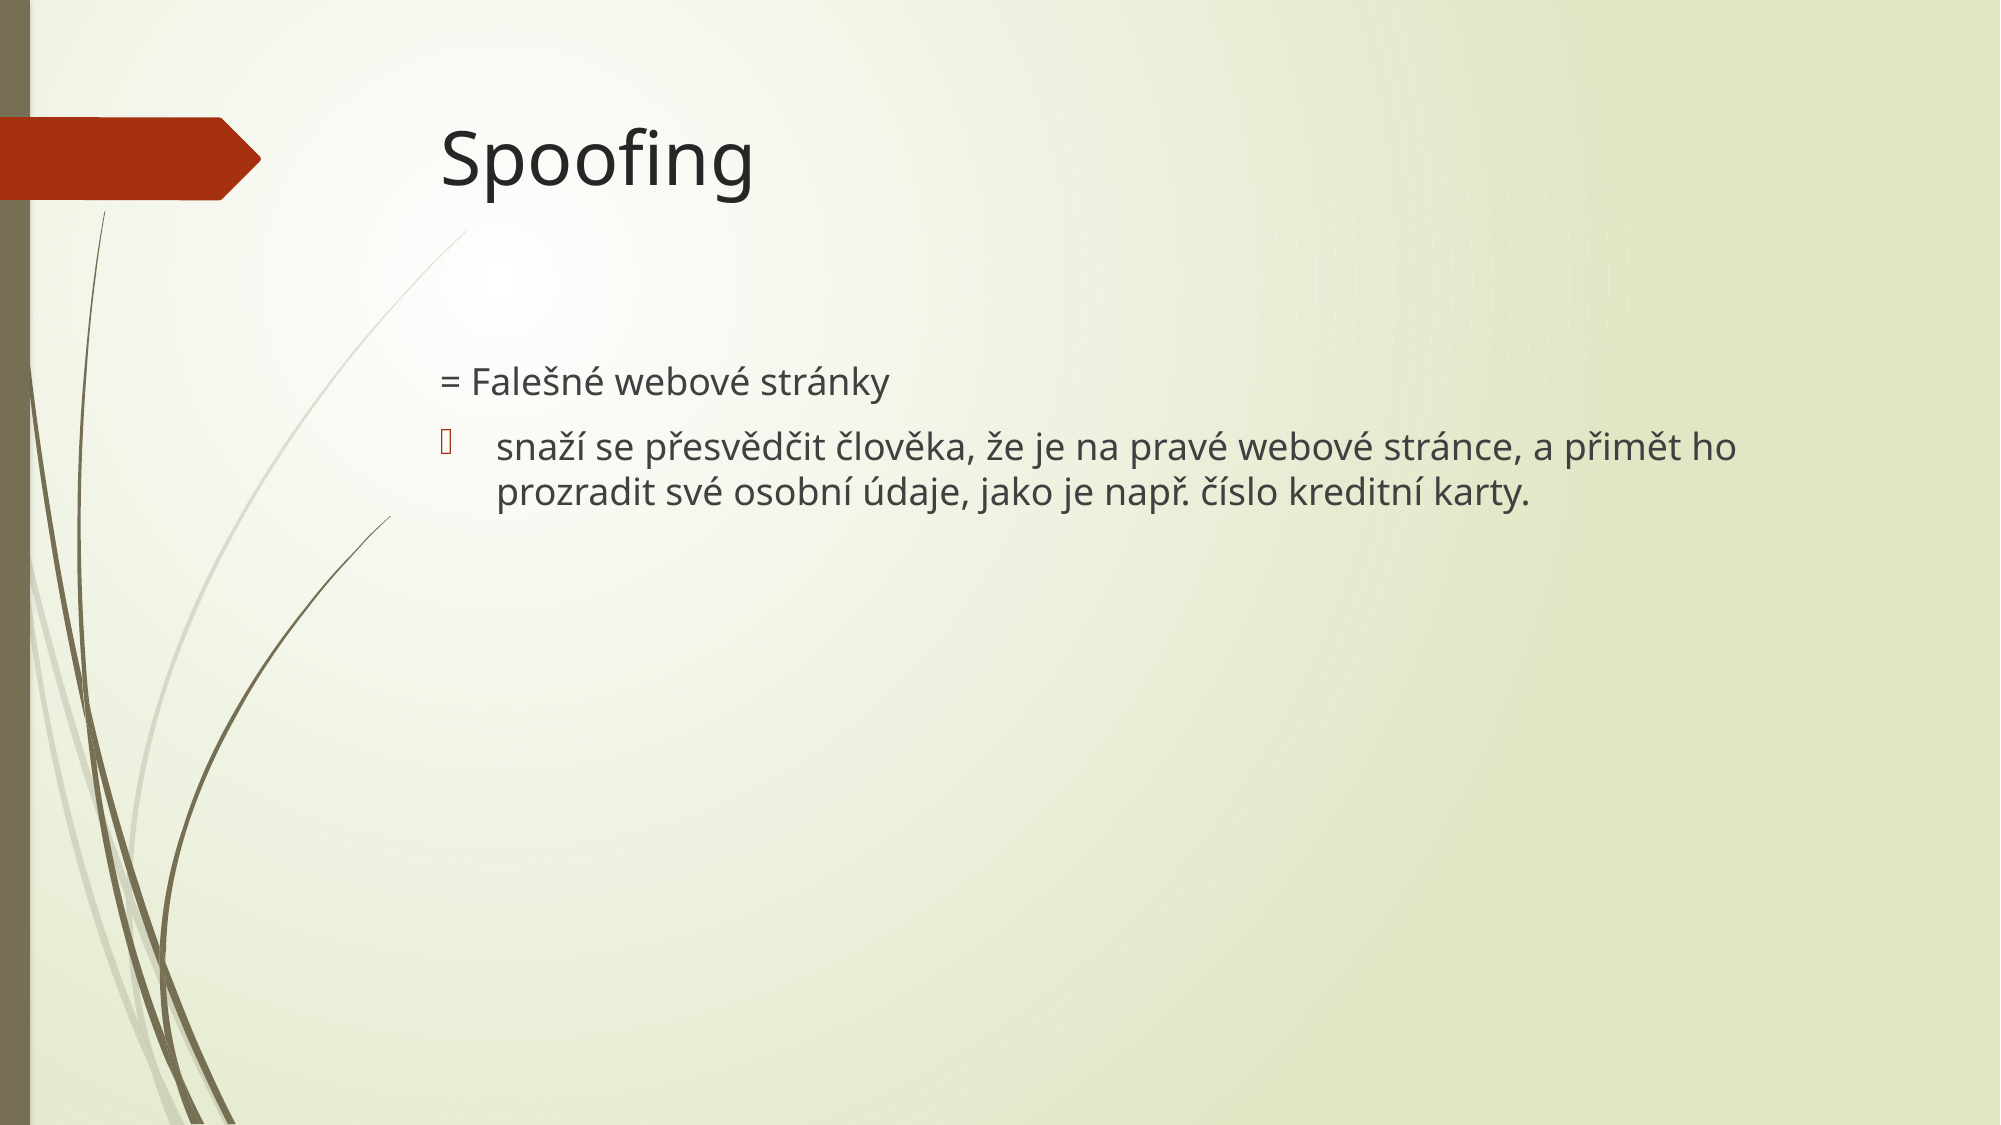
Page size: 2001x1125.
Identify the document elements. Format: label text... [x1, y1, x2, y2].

list = Falešné webové stránky snaží se přesvědčit člověka, že je na pravé webové stránce, a přimět ho prozradit své osobní údaje, jako je např. číslo kreditní karty. [424, 350, 1888, 970]
title Spoofing [425, 102, 1888, 313]
